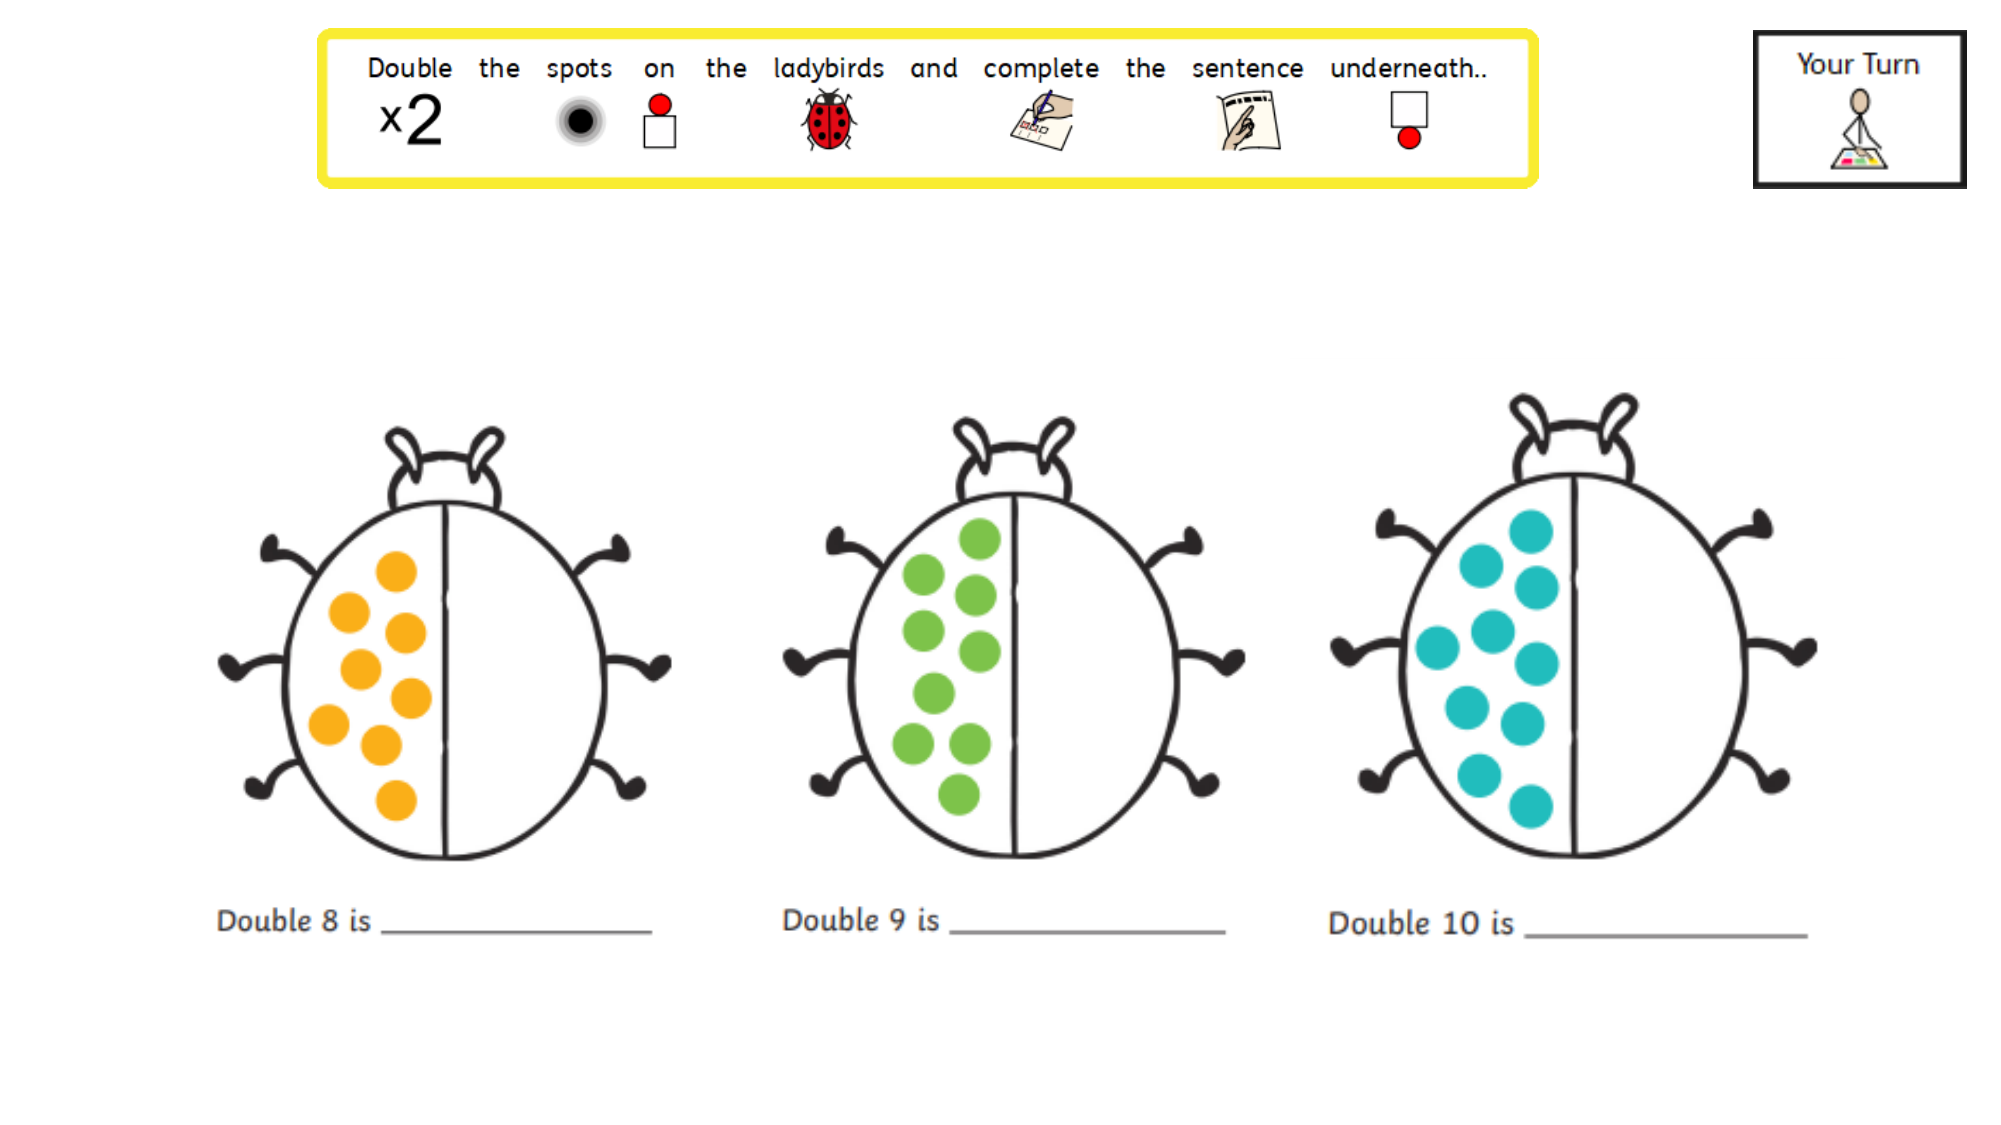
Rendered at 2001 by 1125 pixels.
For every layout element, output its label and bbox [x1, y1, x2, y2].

picture [1753, 30, 1967, 189]
picture [317, 28, 1539, 189]
picture [736, 357, 1845, 962]
picture [154, 416, 710, 959]
